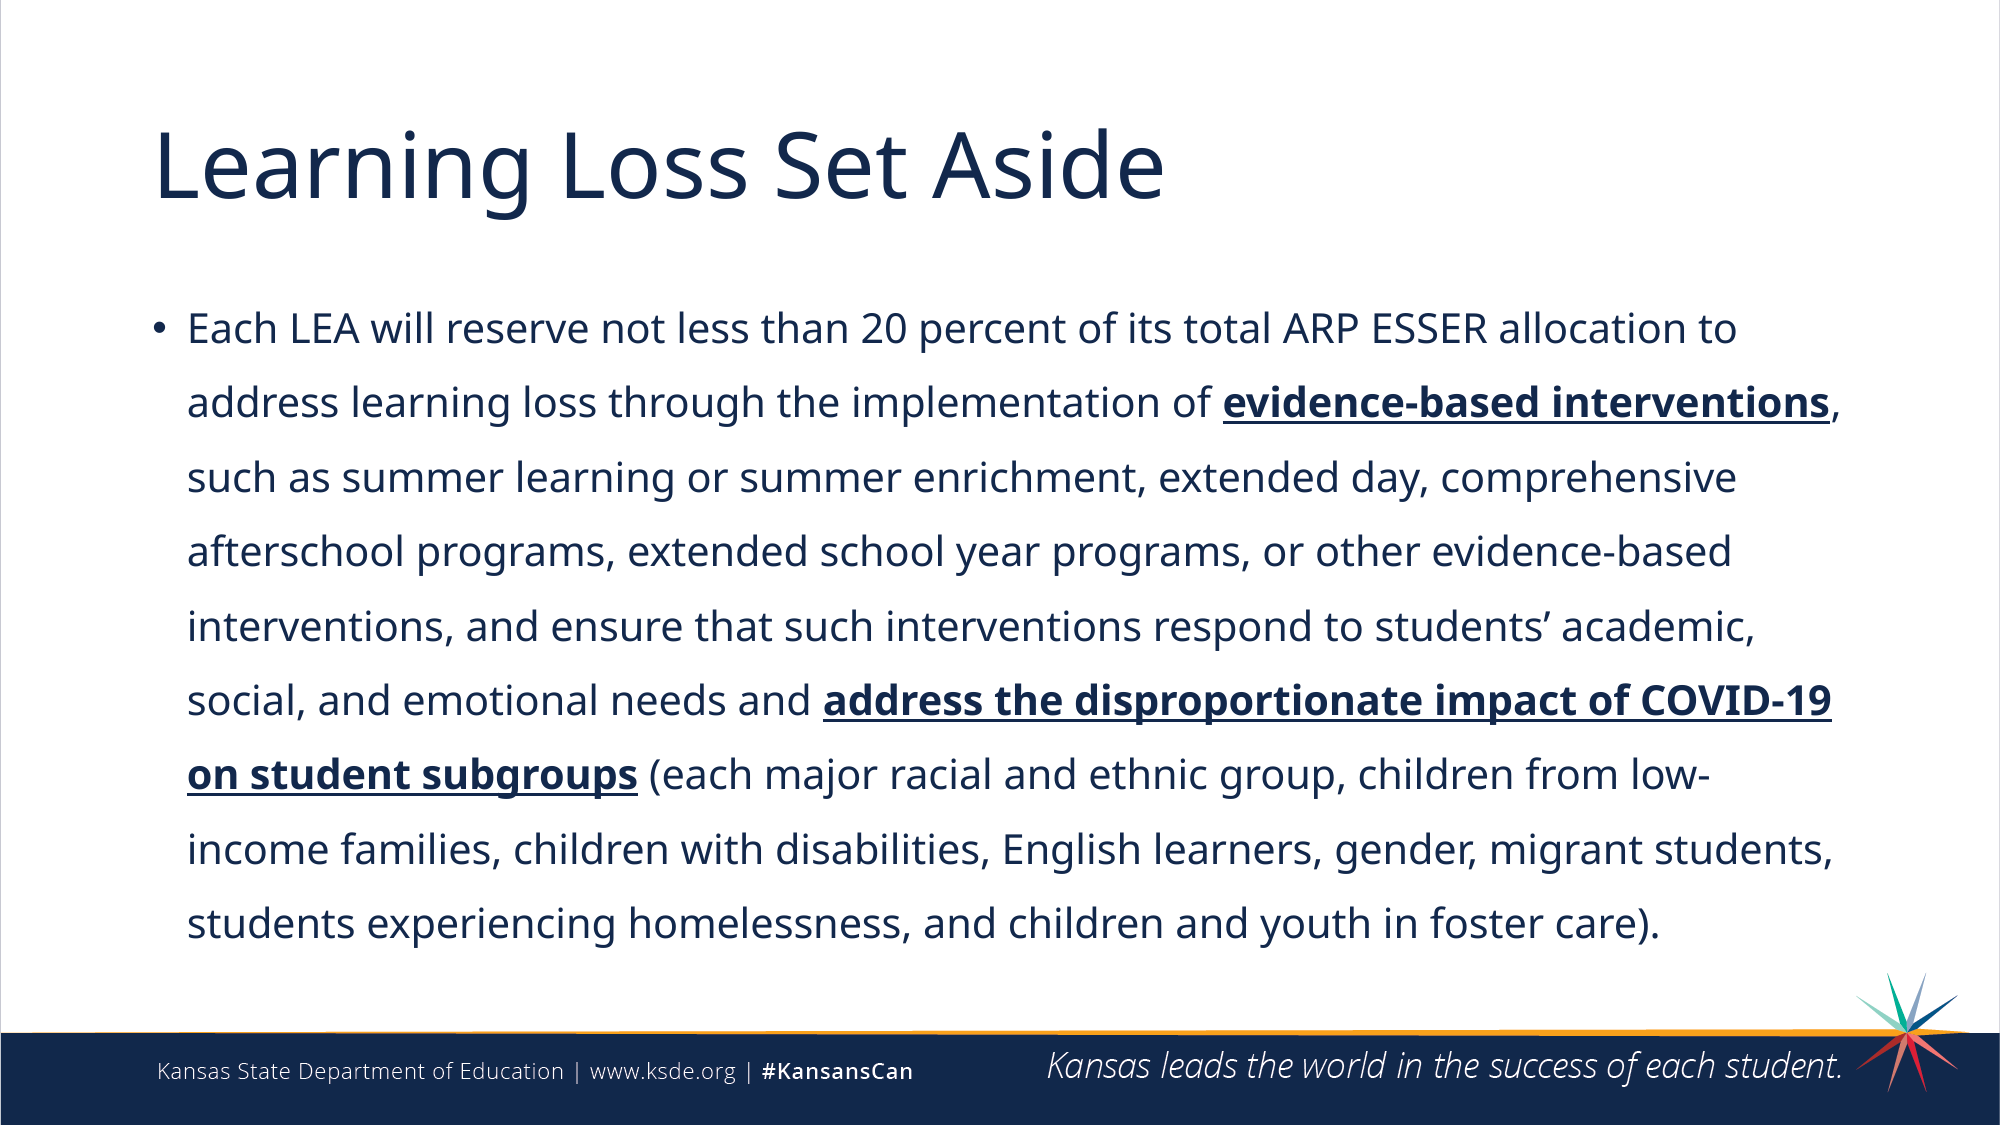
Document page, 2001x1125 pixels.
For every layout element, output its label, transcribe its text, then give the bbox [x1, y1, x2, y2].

title Learning Loss Set Aside [137, 59, 1863, 278]
picture [0, 0, 2000, 1125]
list Each LEA will reserve not less than 20 percent of its total ARP ESSER allocation to address learning loss through the implementation of evidence-based interventions, such as summer learning or summer enrichment, extended day, comprehensive afterschool programs, extended school year programs, or other evidence-based interventions, and ensure that such interventions respond to students’ academic, social, and emotional needs and address the disproportionate impact of COVID-19 on student subgroups (each major racial and ethnic group, children from low-income families, children with disabilities, English learners, gender, migrant students, students experiencing homelessness, and children and youth in foster care). [137, 278, 1863, 1014]
